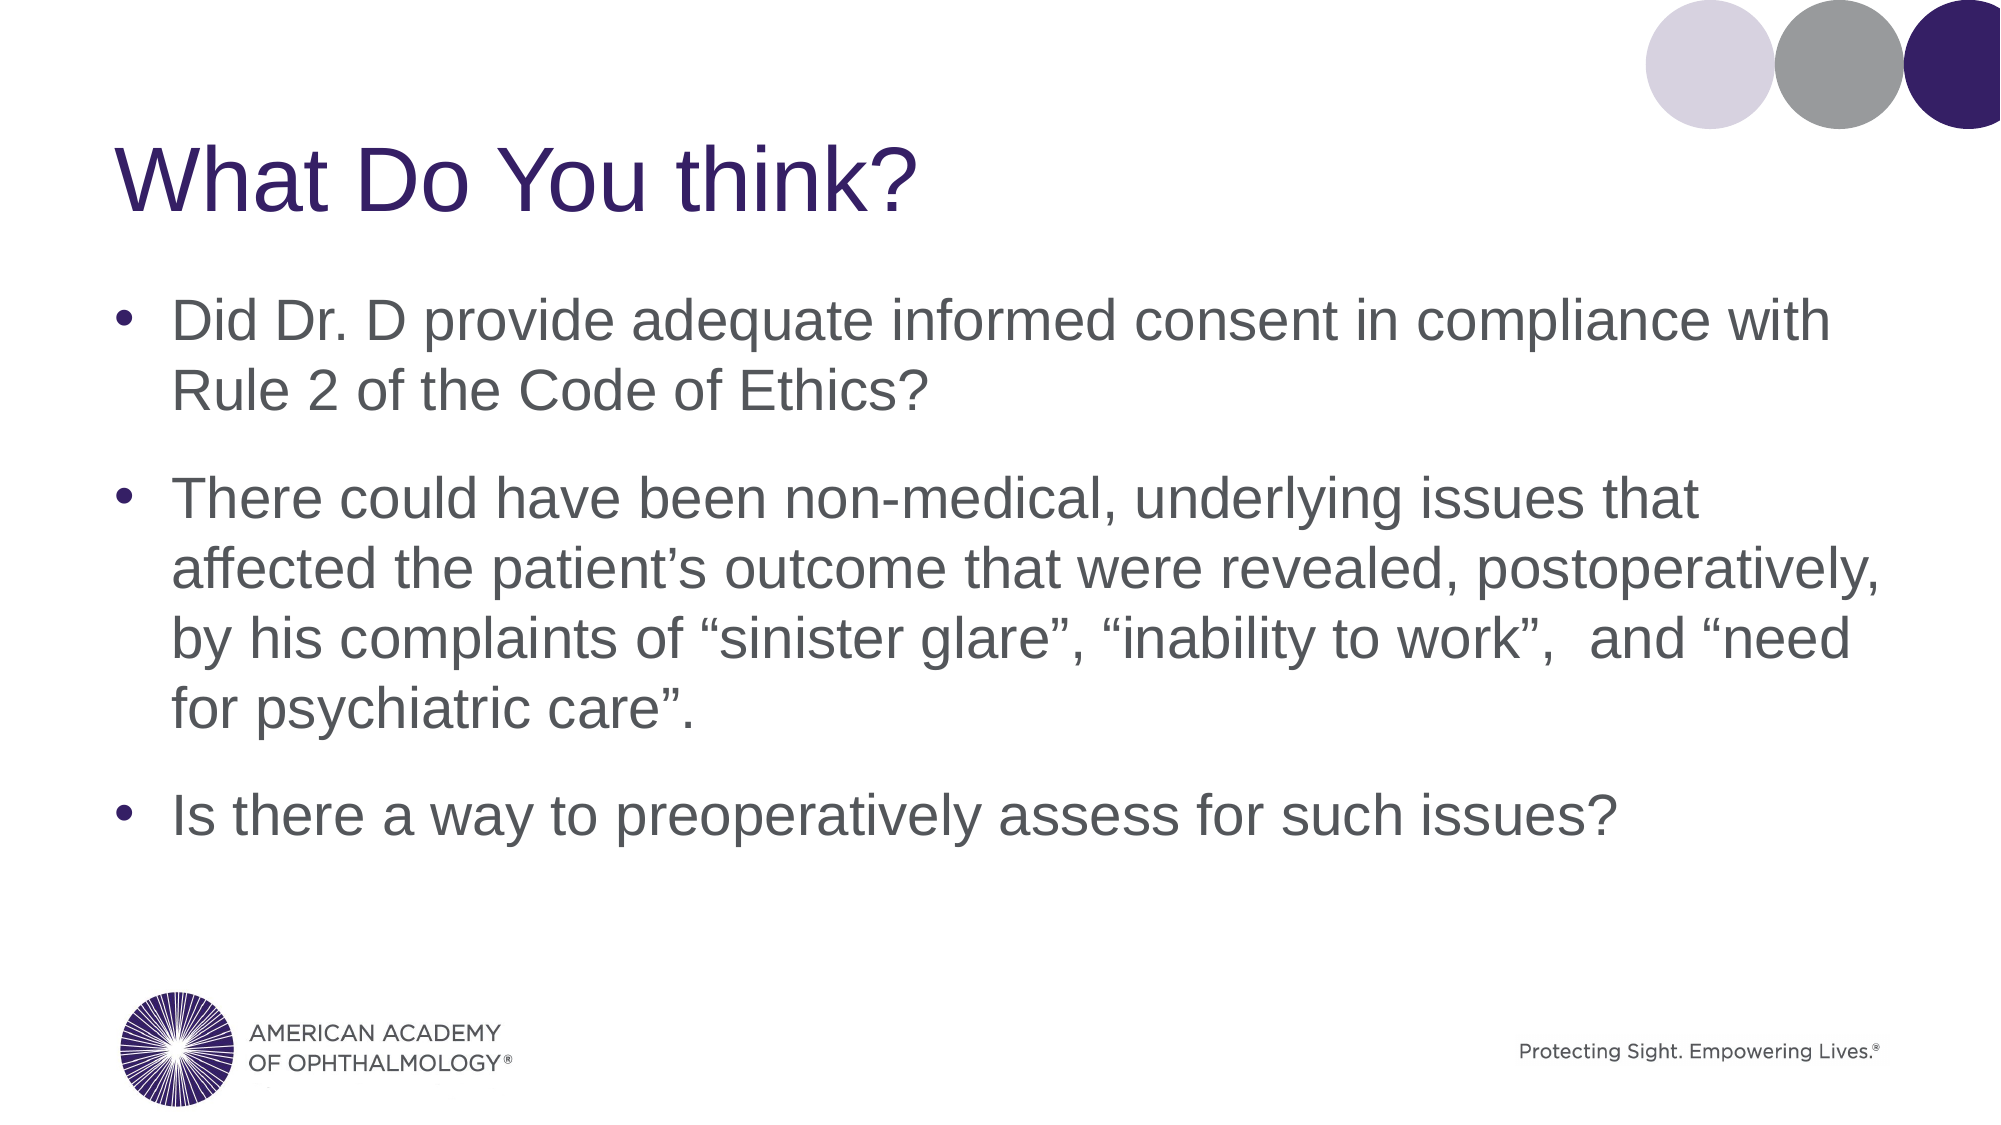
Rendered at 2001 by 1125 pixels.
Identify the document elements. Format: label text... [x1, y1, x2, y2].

list Did Dr. D provide adequate informed consent in compliance with Rule 2 of the Code of Ethics? There could have been non-medical, underlying issues that affected the patient’s outcome that were revealed, postoperatively, by his complaints of “sinister glare”, “inability to work”, and “need for psychiatric care”. Is there a way to preoperatively assess for such issues? [99, 275, 1900, 950]
picture [1515, 1034, 1890, 1066]
picture [108, 981, 531, 1113]
title What Do You think? [99, 37, 1900, 238]
